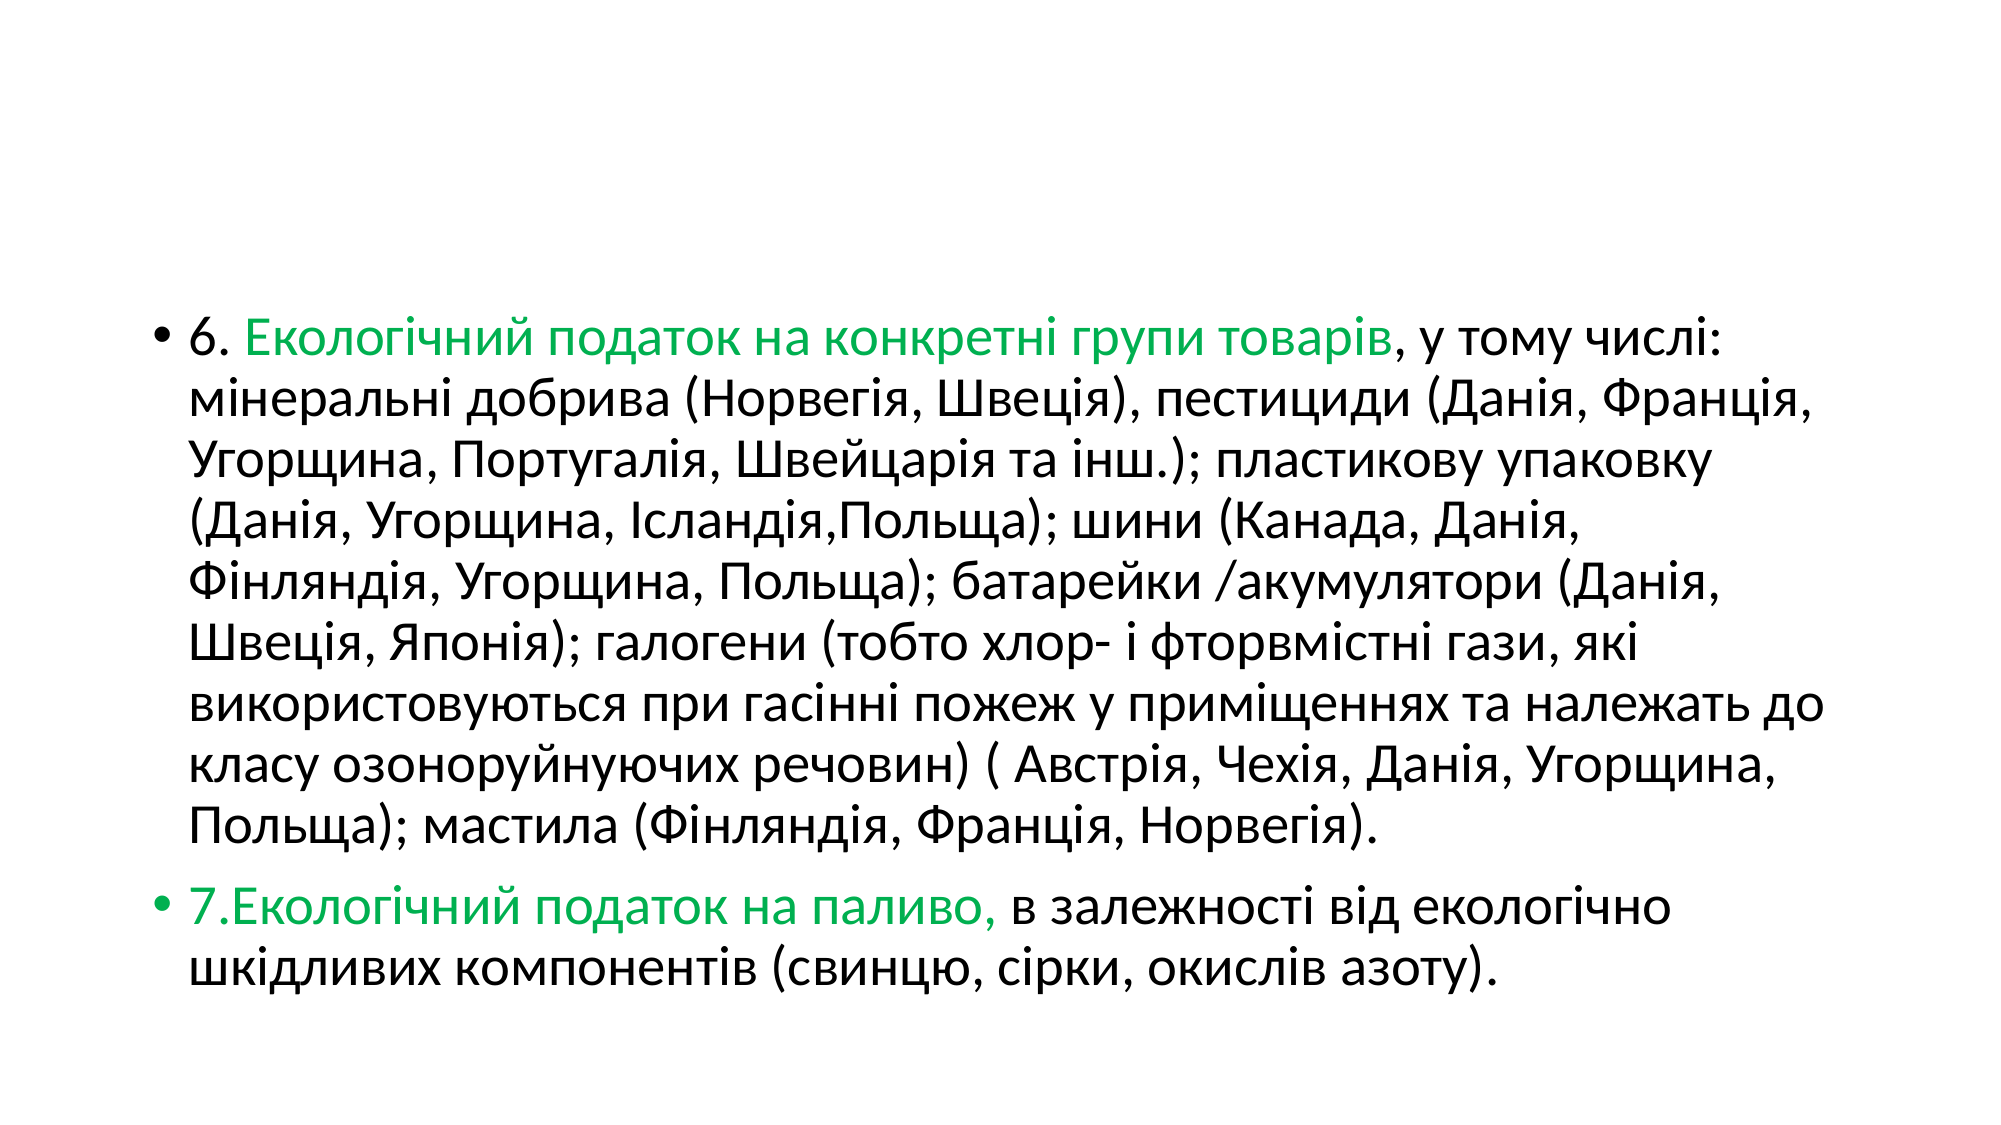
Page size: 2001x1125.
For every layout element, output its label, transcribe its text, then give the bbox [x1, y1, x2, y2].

list 6. Екологічний податок на конкретні групи товарів, у тому числі: мінеральні добрива (Норвегія, Швеція), пестициди (Данія, Франція, Угорщина, Португалія, Швейцарія та інш.); пластикову упаковку (Данія, Угорщина, Ісландія,Польща); шини (Канада, Данія, Фінляндія, Угорщина, Польща); батарейки /акумулятори (Данія, Швеція, Японія); галогени (тобто хлор- і фторвмістні гази, які використовуються при гасінні пожеж у приміщеннях та належать до класу озоноруйнуючих речовин) ( Австрія, Чехія, Данія, Угорщина, Польща); мастила (Фінляндія, Франція, Норвегія). 7.Екологічний податок на паливо, в залежності від екологічно шкідливих компонентів (свинцю, сірки, окислів азоту). [137, 299, 1863, 1014]
